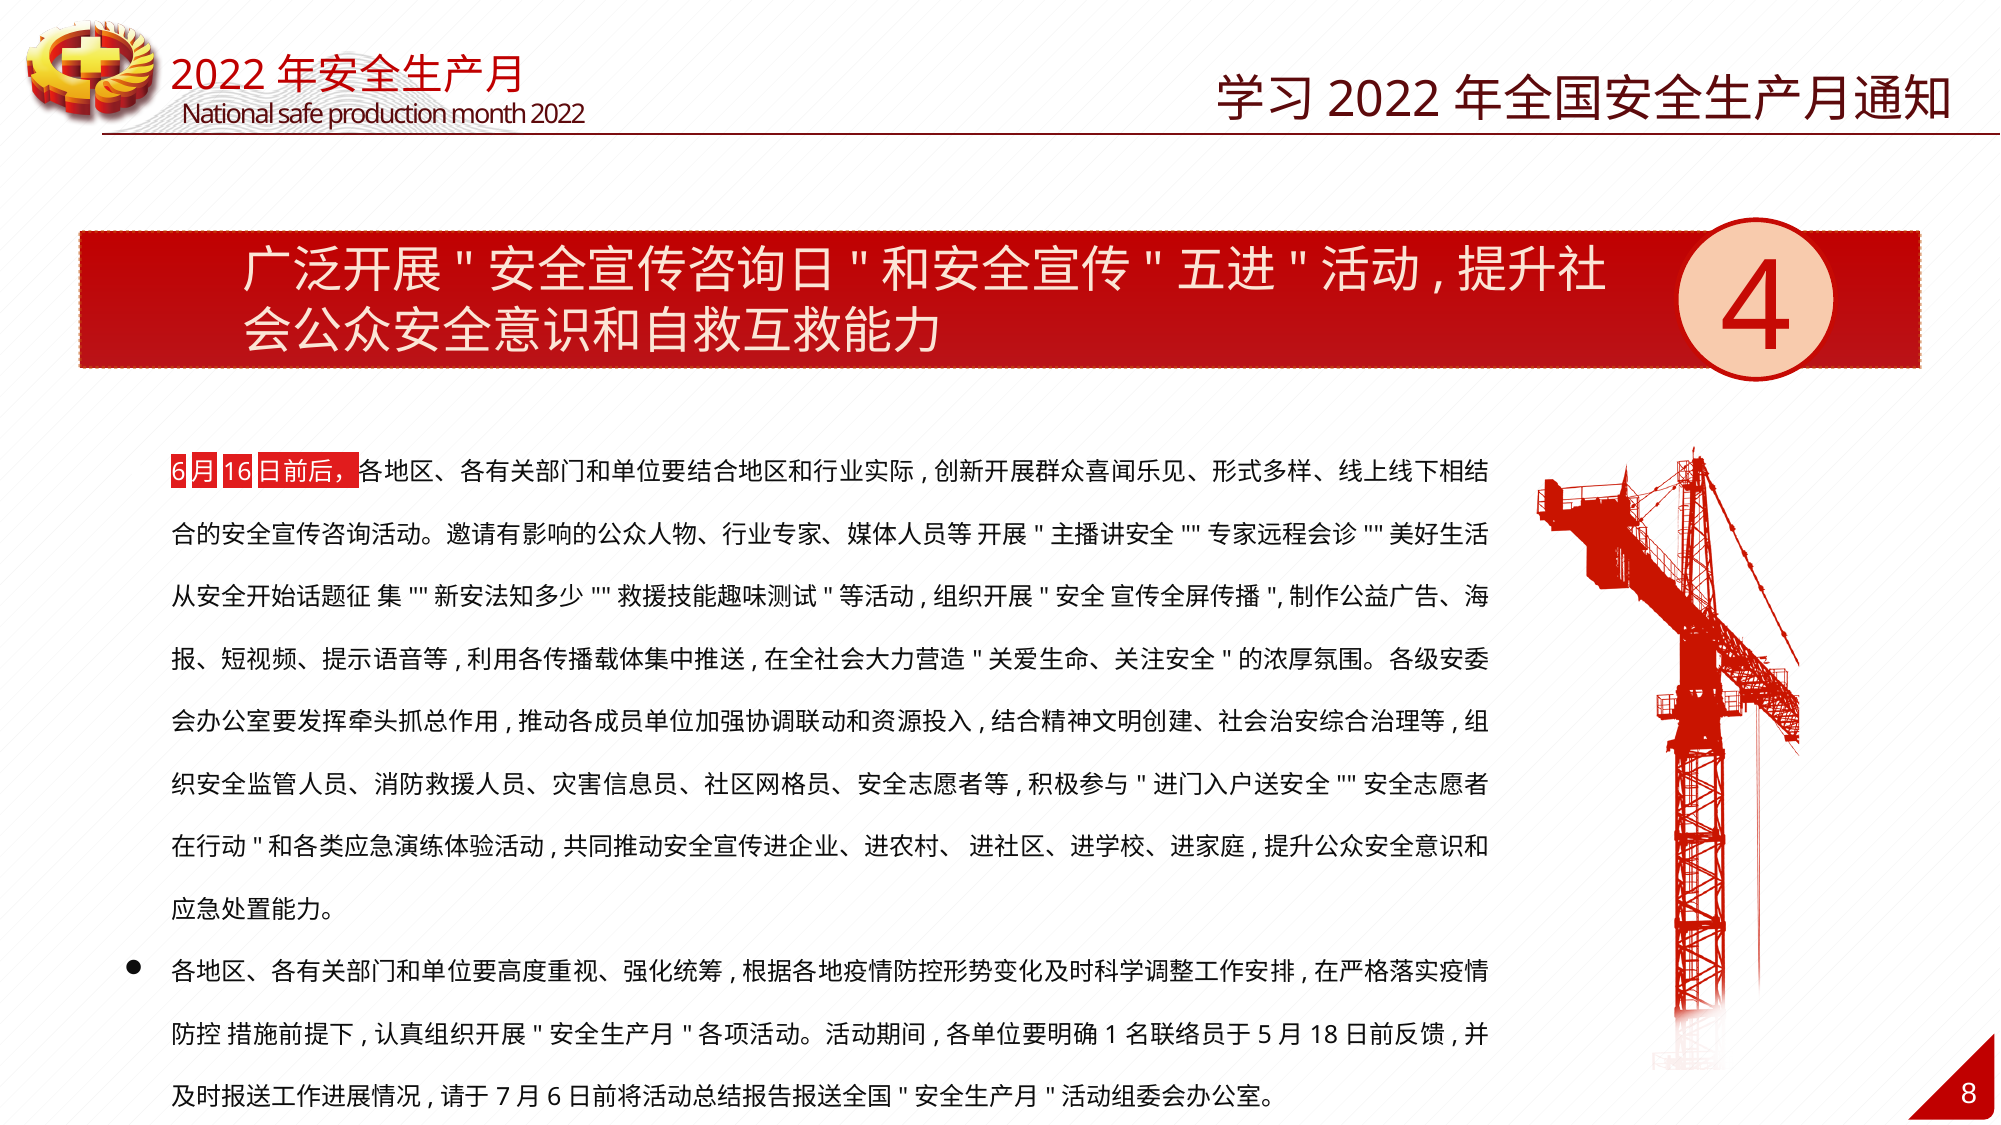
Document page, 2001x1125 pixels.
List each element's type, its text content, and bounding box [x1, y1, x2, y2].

text_box 2 [36, 0, 569, 156]
picture [1504, 415, 1833, 1070]
text_box 6月16日前后，各地区、各有关部门和单位要结合地区和行业实际,创新开展群众喜闻乐见、形式多样、线上线下相结合的安全宣传咨询活动。邀请有影响的公众人物、行业专家、媒体人员等 开展"主播讲安全""专家远程会诊""美好生活从安全开始话题征 集""新安法知多少""救援技能趣味测试"等活动,组织开展"安全 宣传全屏传播",制作公益广告、海报、短视频、提示语音等,利用各传播载体集中推送,在全社会大力营造"关爱生命、关注安全"的浓厚氛围。各级安委会办公室要发挥牵头抓总作用,推动各成员单位加强协调联动和资源投入,结合精神文明创建、社会治安综合治理等,组织安全监管人员、消防救援人员、灾害信息员、社区网格员、安全志愿者等,积极参与"进门入户送安全""安全志愿者在行动"和各类应急演练体验活动,共同推动安全宣传进企业、进农村、 进社区、进学校、进家庭,提升公众安全意识和应急处置能力。 各地区、各有关部门和单位要高度重视、强化统筹,根据各地疫情防控形势变化及时科学调整工作安排,在严格落实疫情防控 措施前提下,认真组织开展"安全生产月"各项活动。活动期间,各单位要明确1名联络员于5月18日前反馈,并及时报送工作进展情况,请于7月6日前将活动总结报告报送全国"安全生产月"活动组委会办公室。 [108, 415, 1506, 1119]
picture [16, 15, 165, 130]
text_box 学习2022年全国安全生产月通知 [1028, 59, 2000, 134]
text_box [50, 231, 1921, 368]
text_box 4 [1720, 219, 1792, 228]
